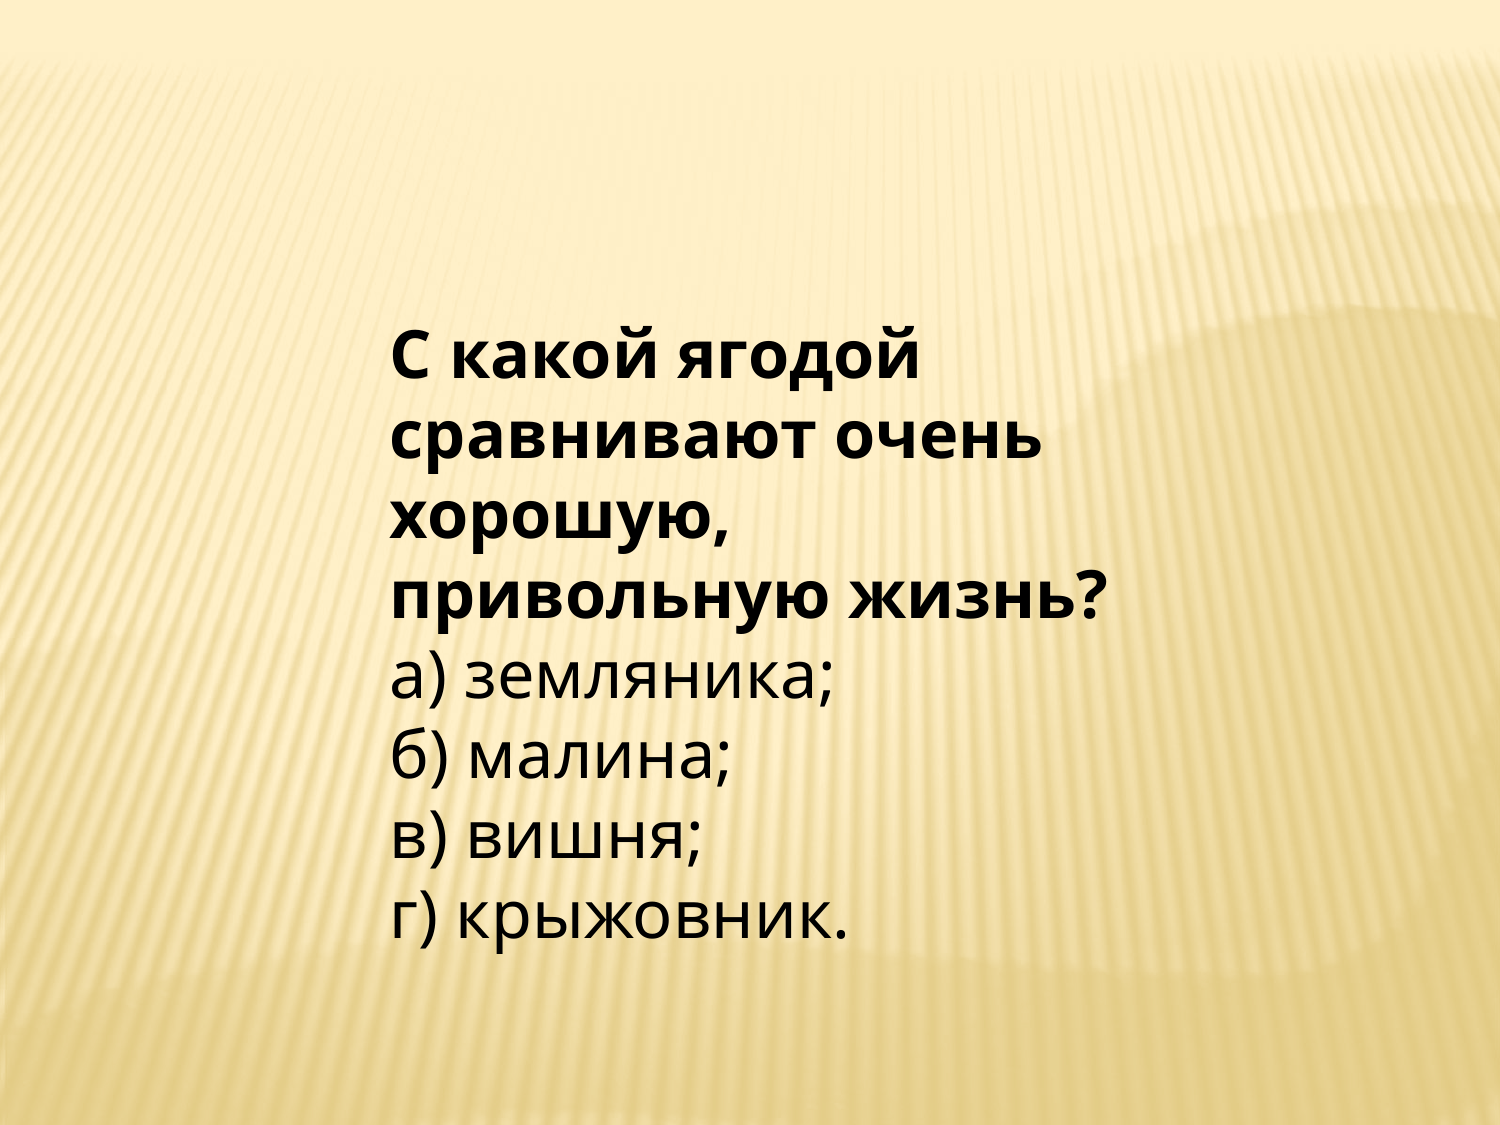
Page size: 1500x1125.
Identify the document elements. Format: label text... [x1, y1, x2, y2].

text_box С какой ягодой сравнивают очень хорошую, привольную жизнь? а) земляника; б) малина; в) вишня; г) крыжовник. [374, 304, 1125, 959]
